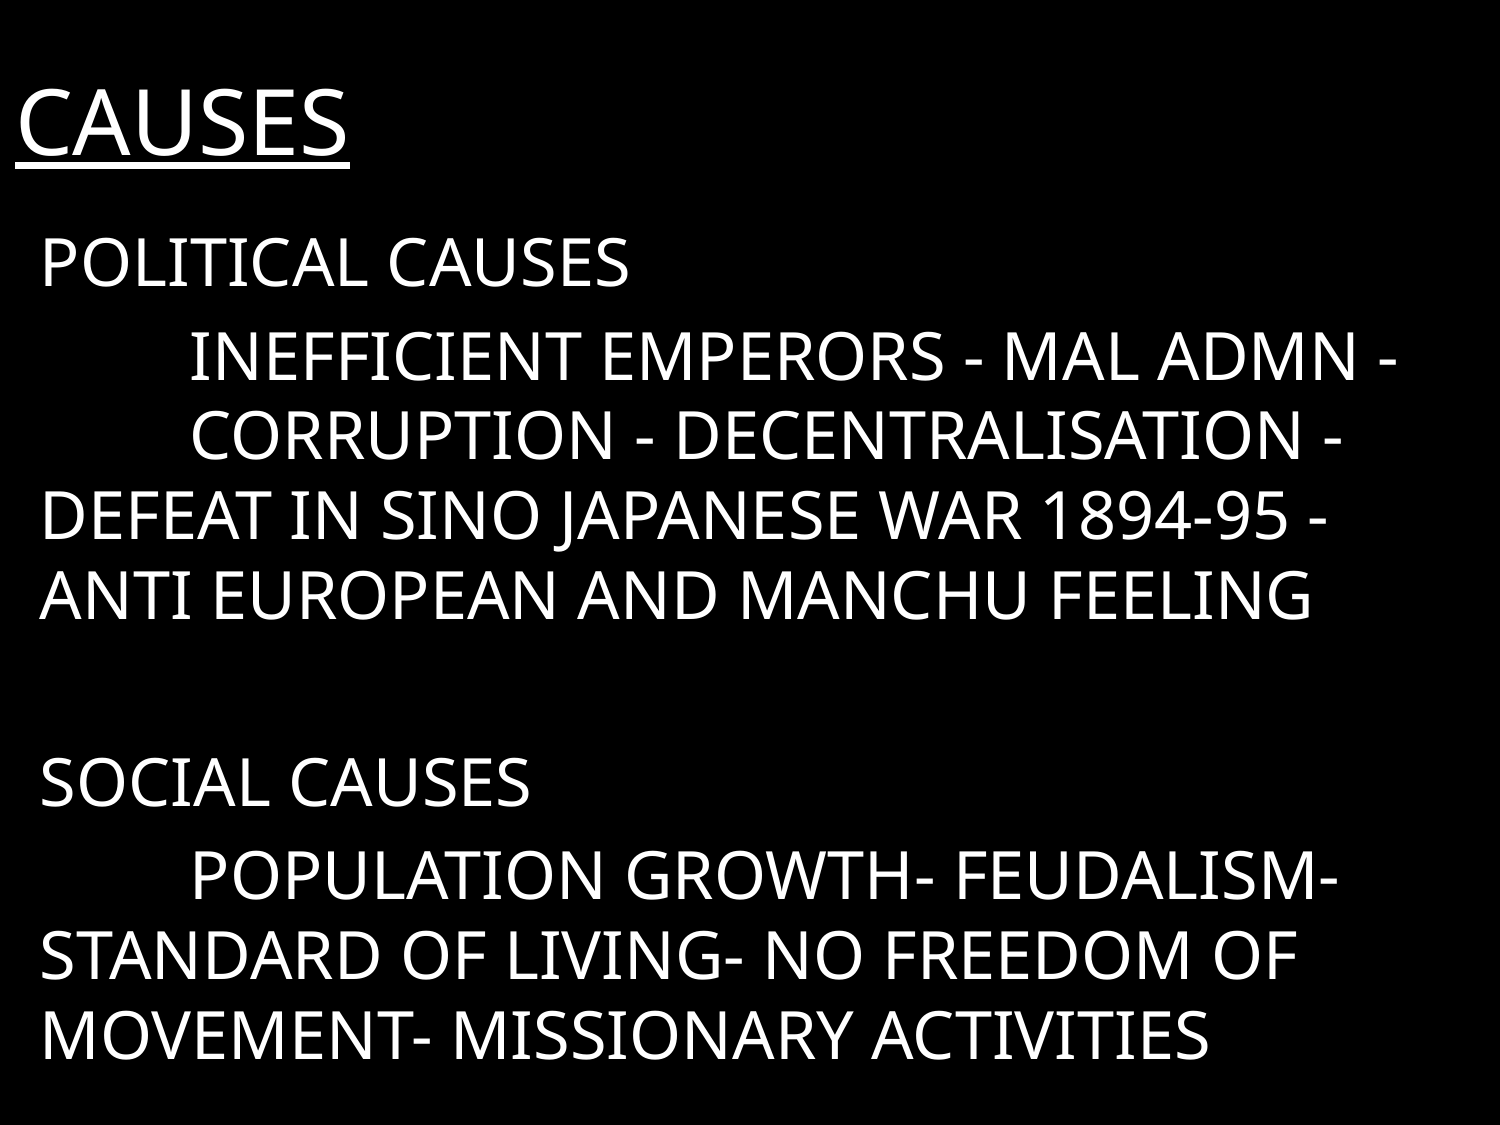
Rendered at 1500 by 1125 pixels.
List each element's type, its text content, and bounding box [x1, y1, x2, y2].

subtitle POLITICAL CAUSES INEFFICIENT EMPERORS - MAL ADMN - CORRUPTION - DECENTRALISATION - DEFEAT IN SINO JAPANESE WAR 1894-95 - ANTI EUROPEAN AND MANCHU FEELING SOCIAL CAUSES POPULATION GROWTH- FEUDALISM- STANDARD OF LIVING- NO FREEDOM OF MOVEMENT- MISSIONARY ACTIVITIES [24, 212, 1500, 1100]
title CAUSES [0, 0, 1500, 238]
